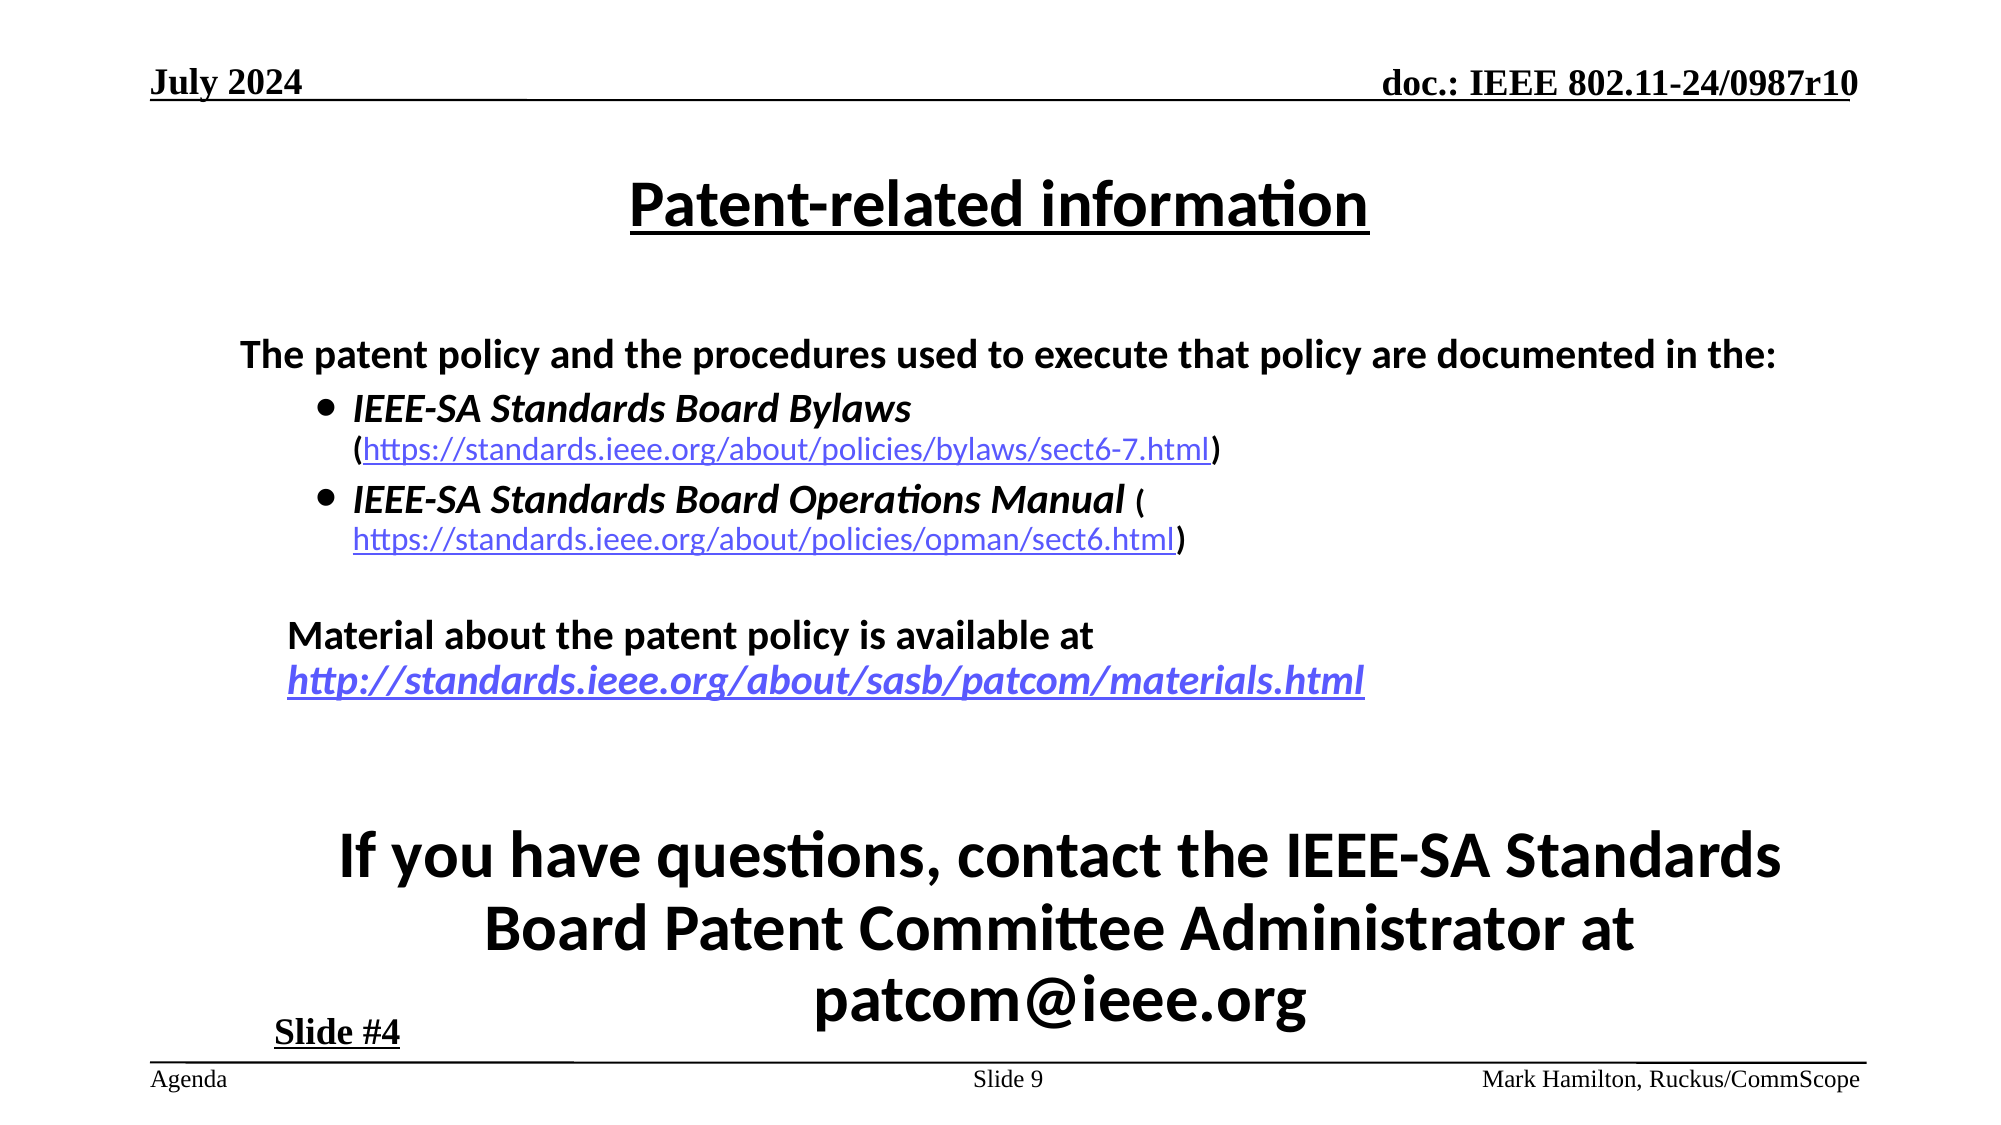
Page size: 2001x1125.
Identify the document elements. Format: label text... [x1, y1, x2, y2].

text_box Slide #4 [259, 999, 416, 1060]
title Patent-related information [149, 112, 1850, 288]
list The patent policy and the procedures used to execute that policy are documented in the: IEEE-SA Standards Board Bylaws (https://standards.ieee.org/about/policies/bylaws/sect6-7.html) IEEE-SA Standards Board Operations Manual (https://standards.ieee.org/about/policies/opman/sect6.html) Material about the patent policy is available at http://standards.ieee.org/about/sasb/patcom/materials.html If you have questions, contact the IEEE-SA Standards Board Patent Committee Administrator at patcom@ieee.org [149, 324, 1850, 1000]
slide_number Slide 9 [950, 1061, 1067, 1123]
text_box [337, 99, 1688, 225]
